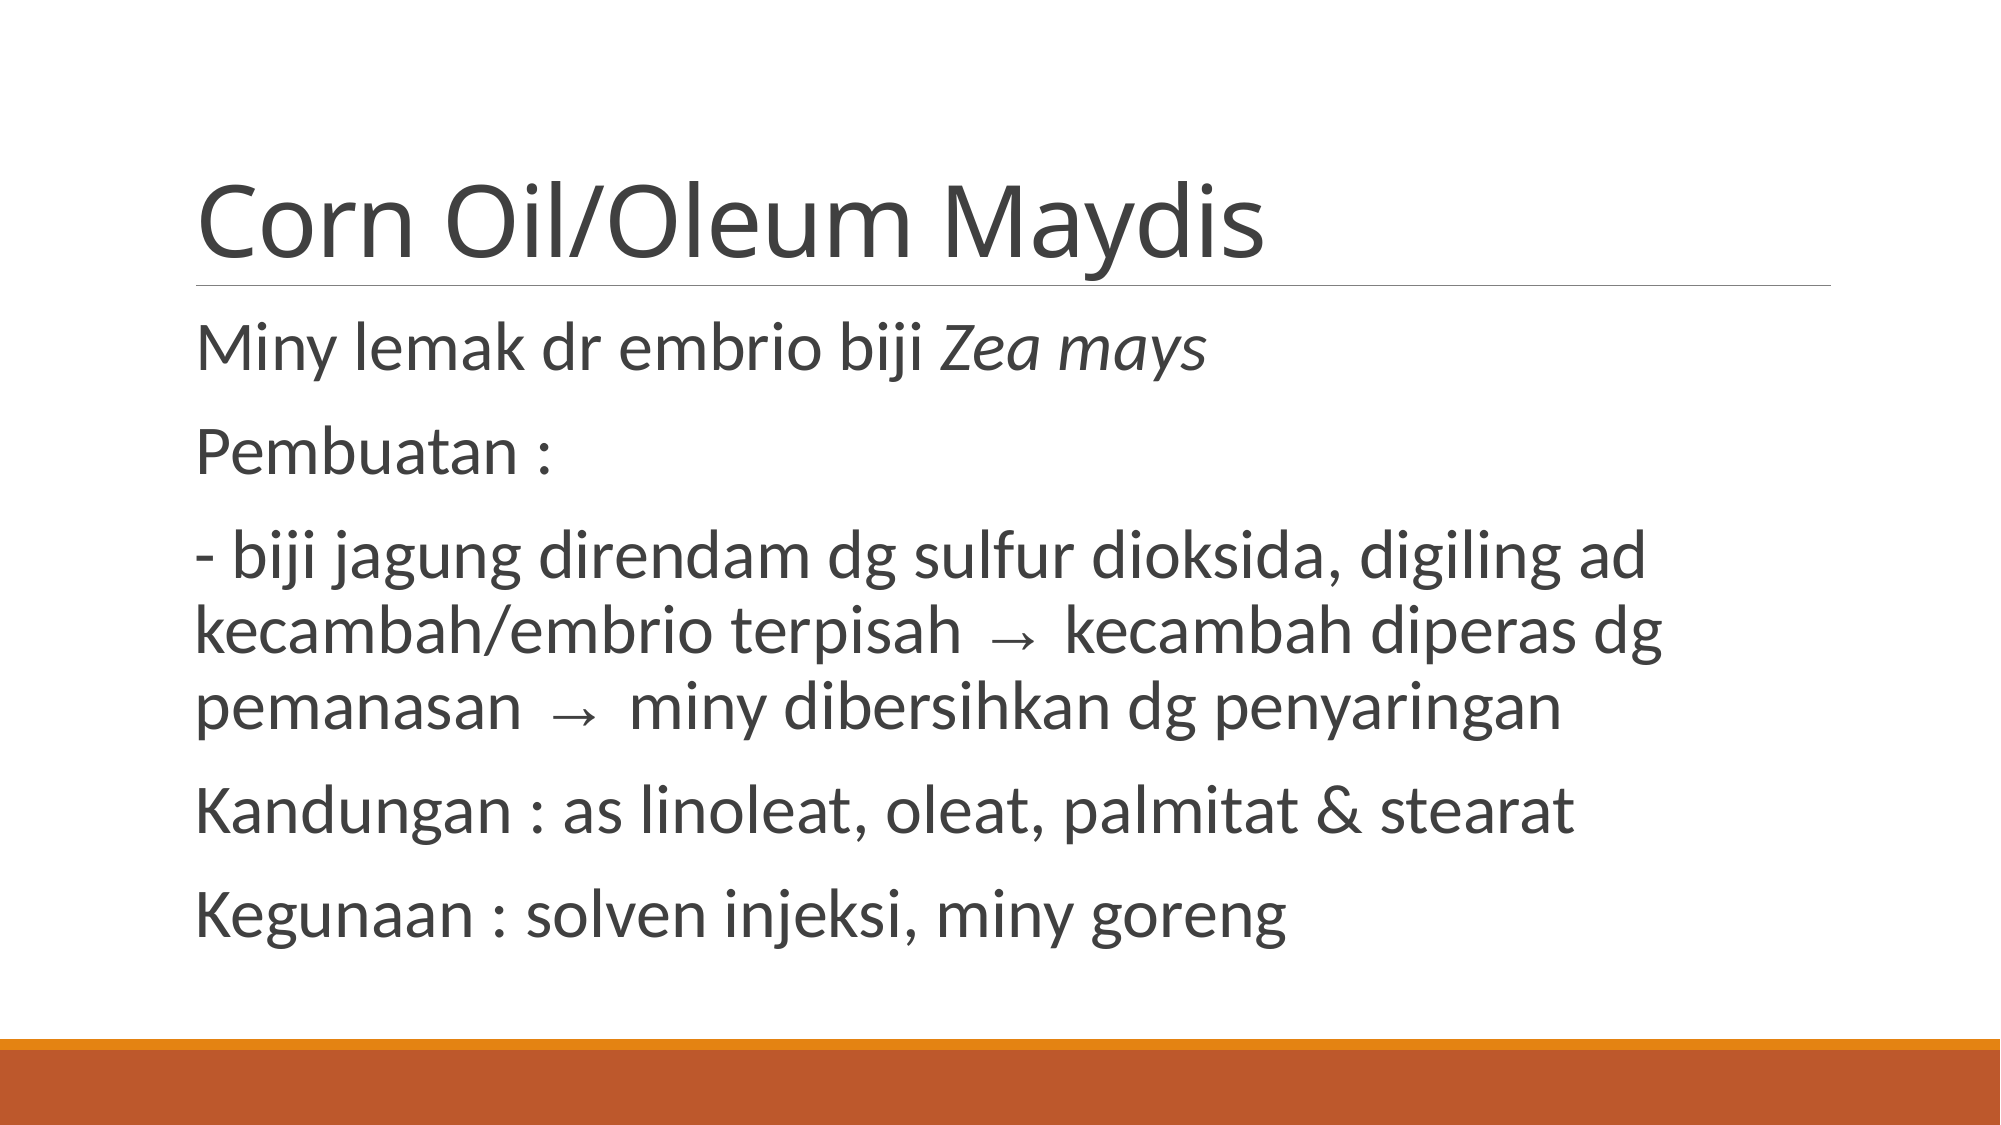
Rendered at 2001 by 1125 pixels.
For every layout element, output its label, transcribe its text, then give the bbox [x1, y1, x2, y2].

list Miny lemak dr embrio biji Zea mays Pembuatan : - biji jagung direndam dg sulfur dioksida, digiling ad kecambah/embrio terpisah → kecambah diperas dg pemanasan → miny dibersihkan dg penyaringan Kandungan : as linoleat, oleat, palmitat & stearat Kegunaan : solven injeksi, miny goreng [180, 302, 1830, 963]
title Corn Oil/Oleum Maydis [180, 47, 1830, 285]
